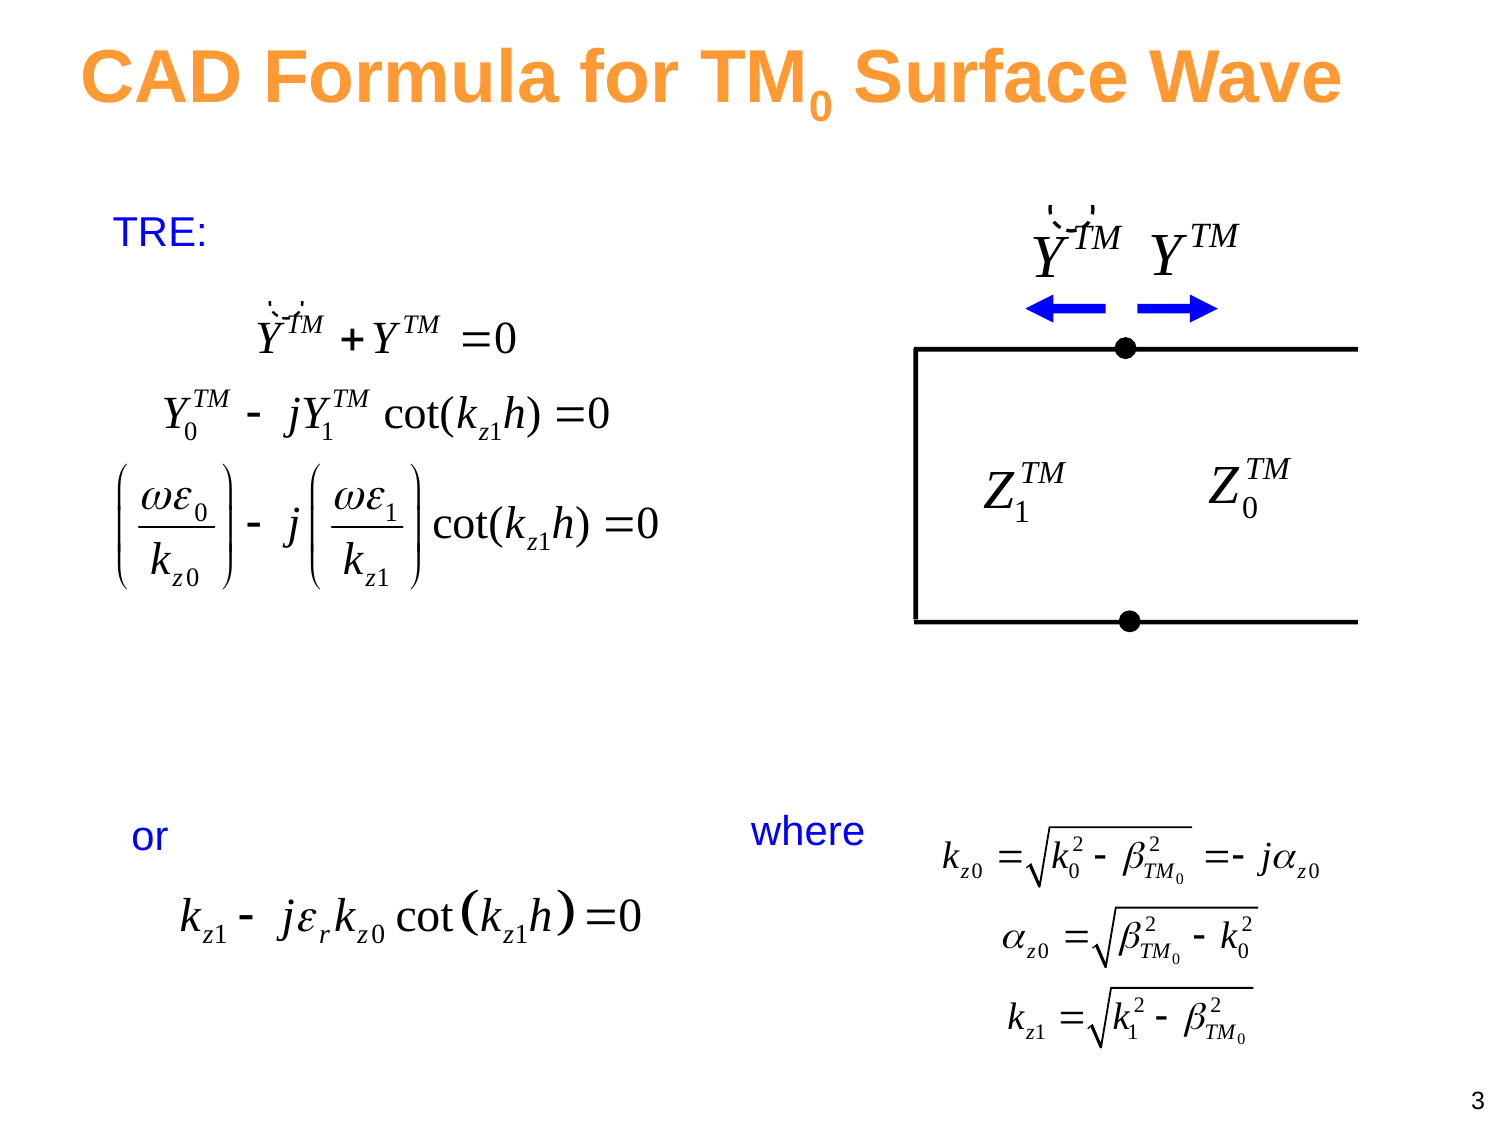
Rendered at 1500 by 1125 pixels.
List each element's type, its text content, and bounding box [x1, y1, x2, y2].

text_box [108, 301, 669, 602]
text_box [913, 203, 1358, 631]
text_box where [751, 809, 866, 855]
text_box or [131, 814, 169, 860]
slide_number 3 [1149, 1046, 1500, 1125]
text_box TRE: [112, 210, 208, 256]
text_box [172, 879, 650, 960]
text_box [936, 817, 1326, 1058]
title CAD Formula for TM0 Surface Wave [51, 39, 1455, 118]
